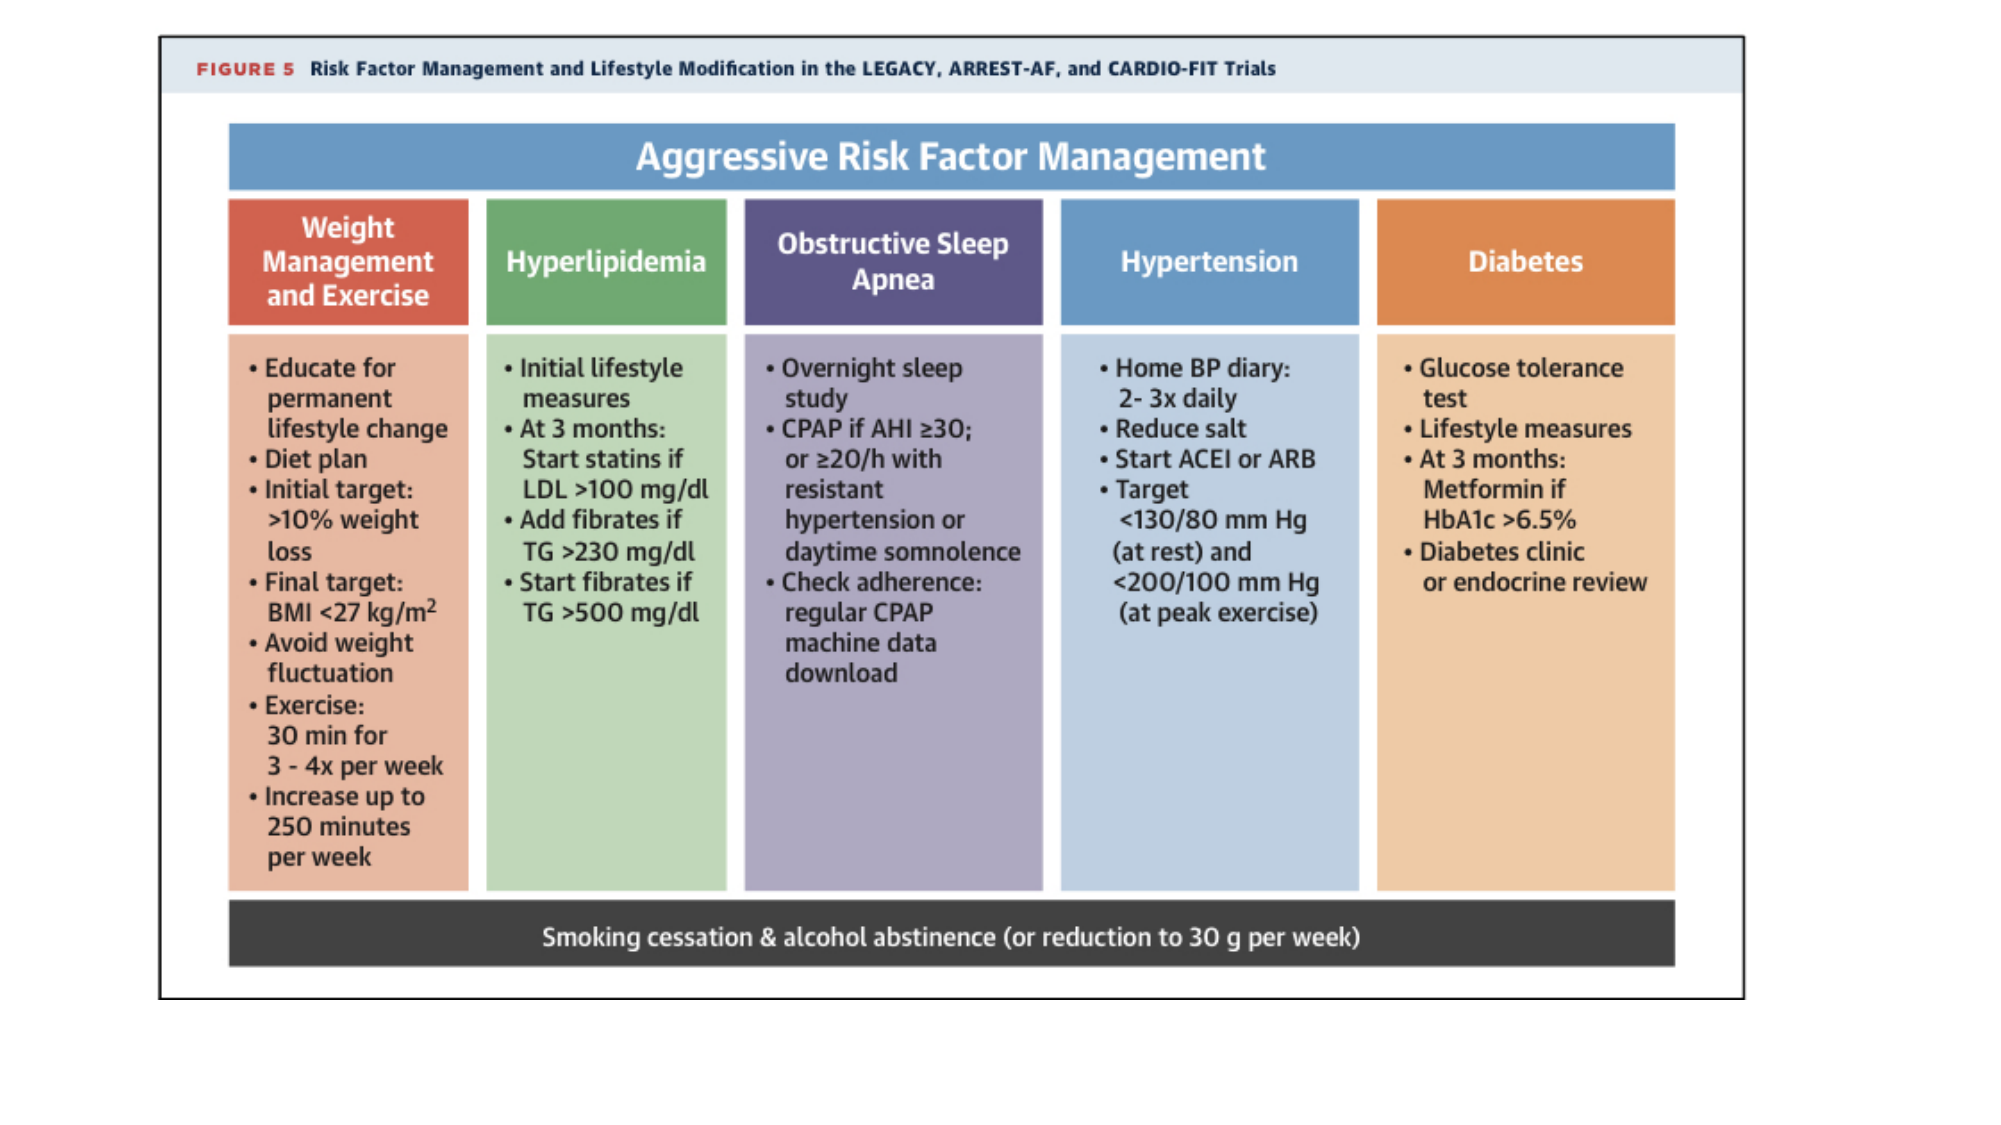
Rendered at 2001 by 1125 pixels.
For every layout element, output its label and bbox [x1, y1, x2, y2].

list [137, 0, 1781, 1000]
